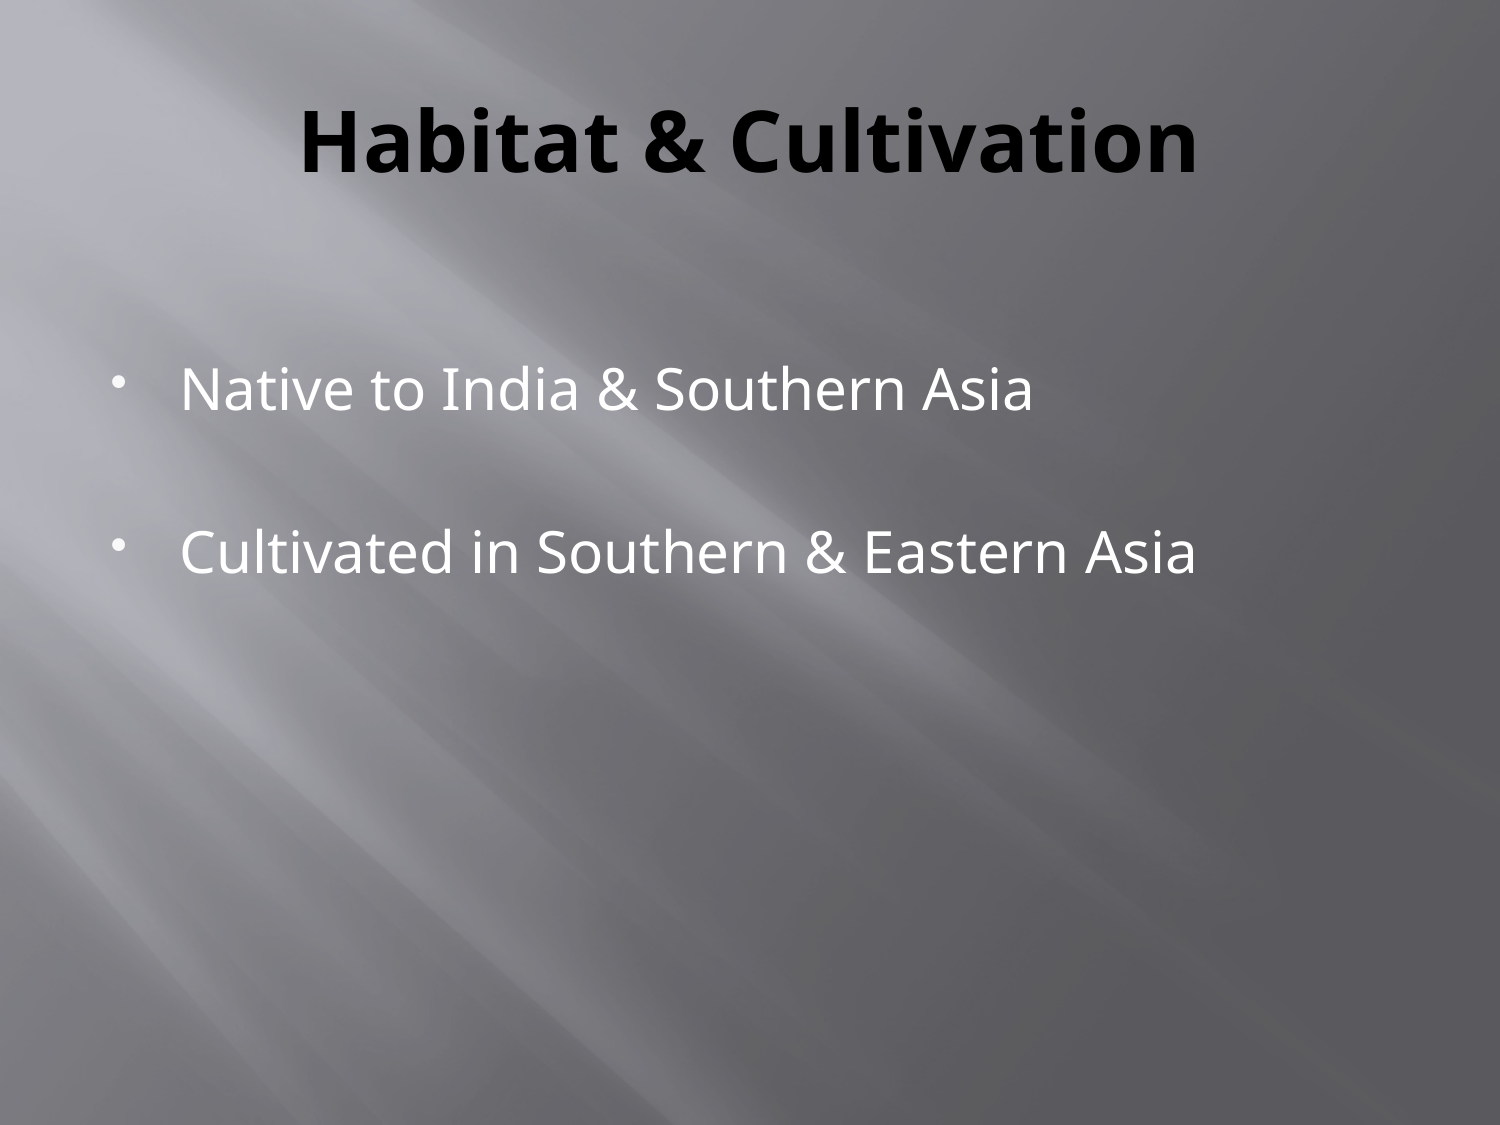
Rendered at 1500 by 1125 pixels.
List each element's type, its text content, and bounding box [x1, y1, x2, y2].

title Habitat & Cultivation [75, 45, 1425, 233]
list Native to India & Southern Asia Cultivated in Southern & Eastern Asia [75, 262, 1425, 1035]
